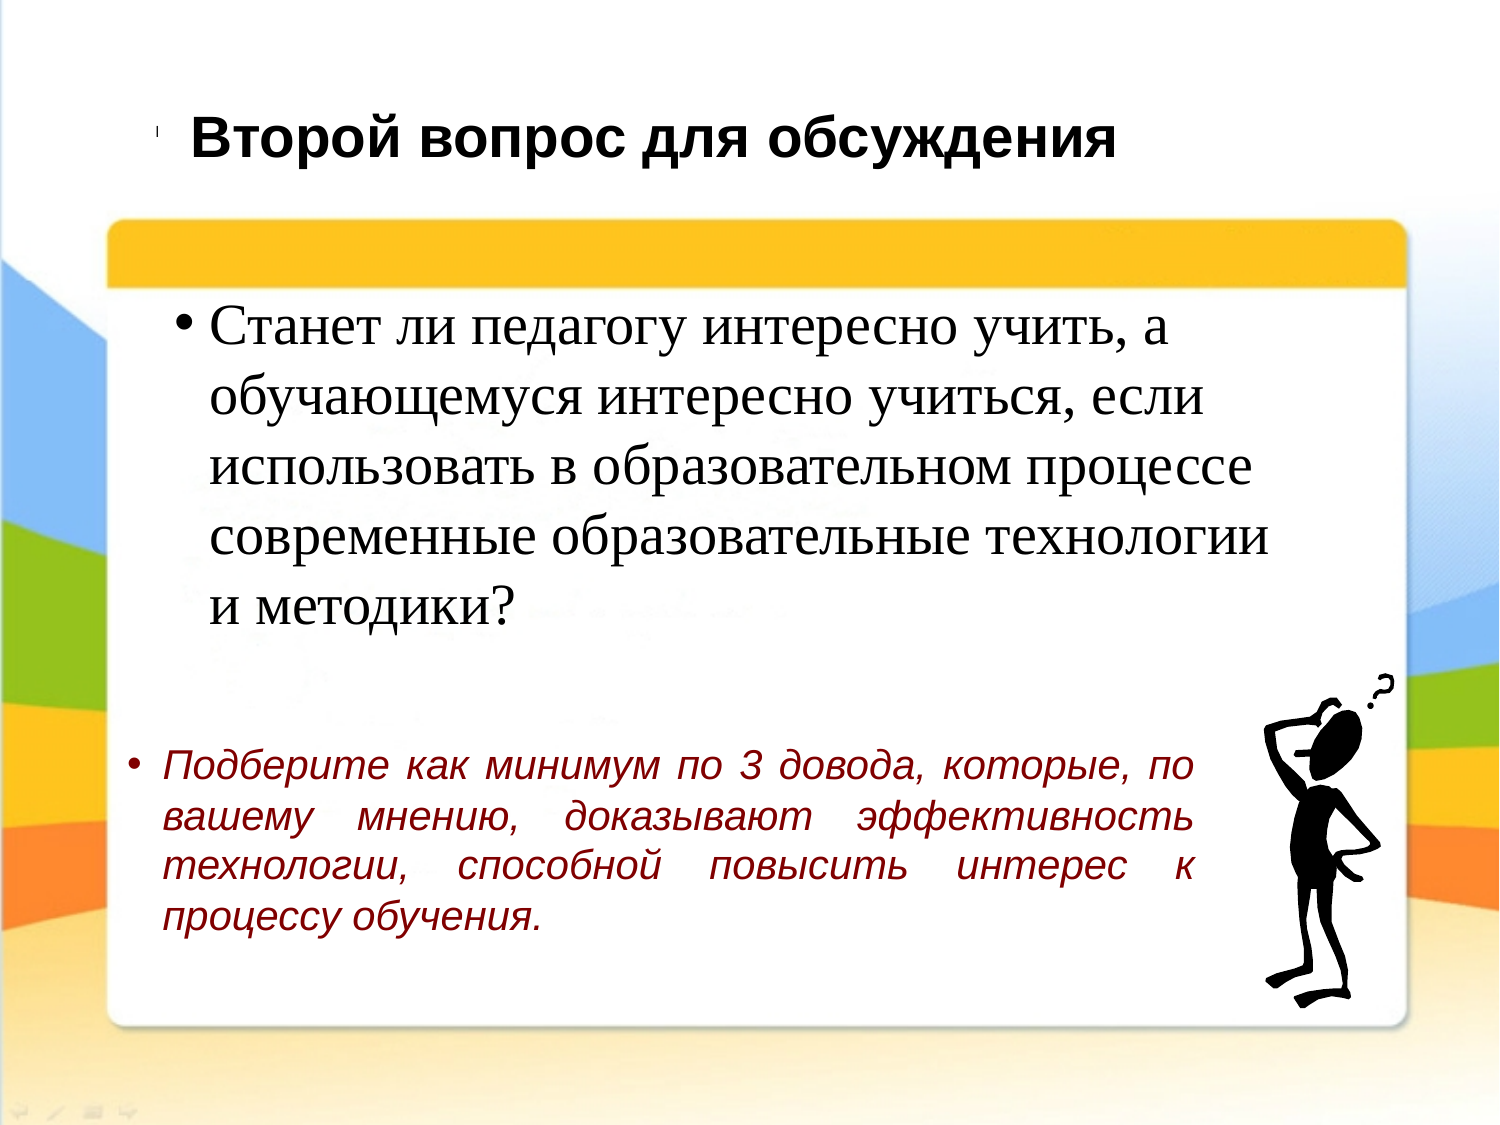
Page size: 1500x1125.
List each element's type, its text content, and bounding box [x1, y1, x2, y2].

text_box Подберите как минимум по 3 довода, которые, по вашему мнению, доказывают эффективность технологии, способной повысить интерес к процессу обучения. [112, 732, 1210, 945]
text_box Станет ли педагогу интересно учить, а обучающемуся интересно учиться, если использовать в образовательном процессе современные образовательные технологии и методики? [159, 278, 1305, 774]
picture [0, 0, 1500, 1125]
text_box Второй вопрос для обсуждения [106, 94, 1169, 177]
